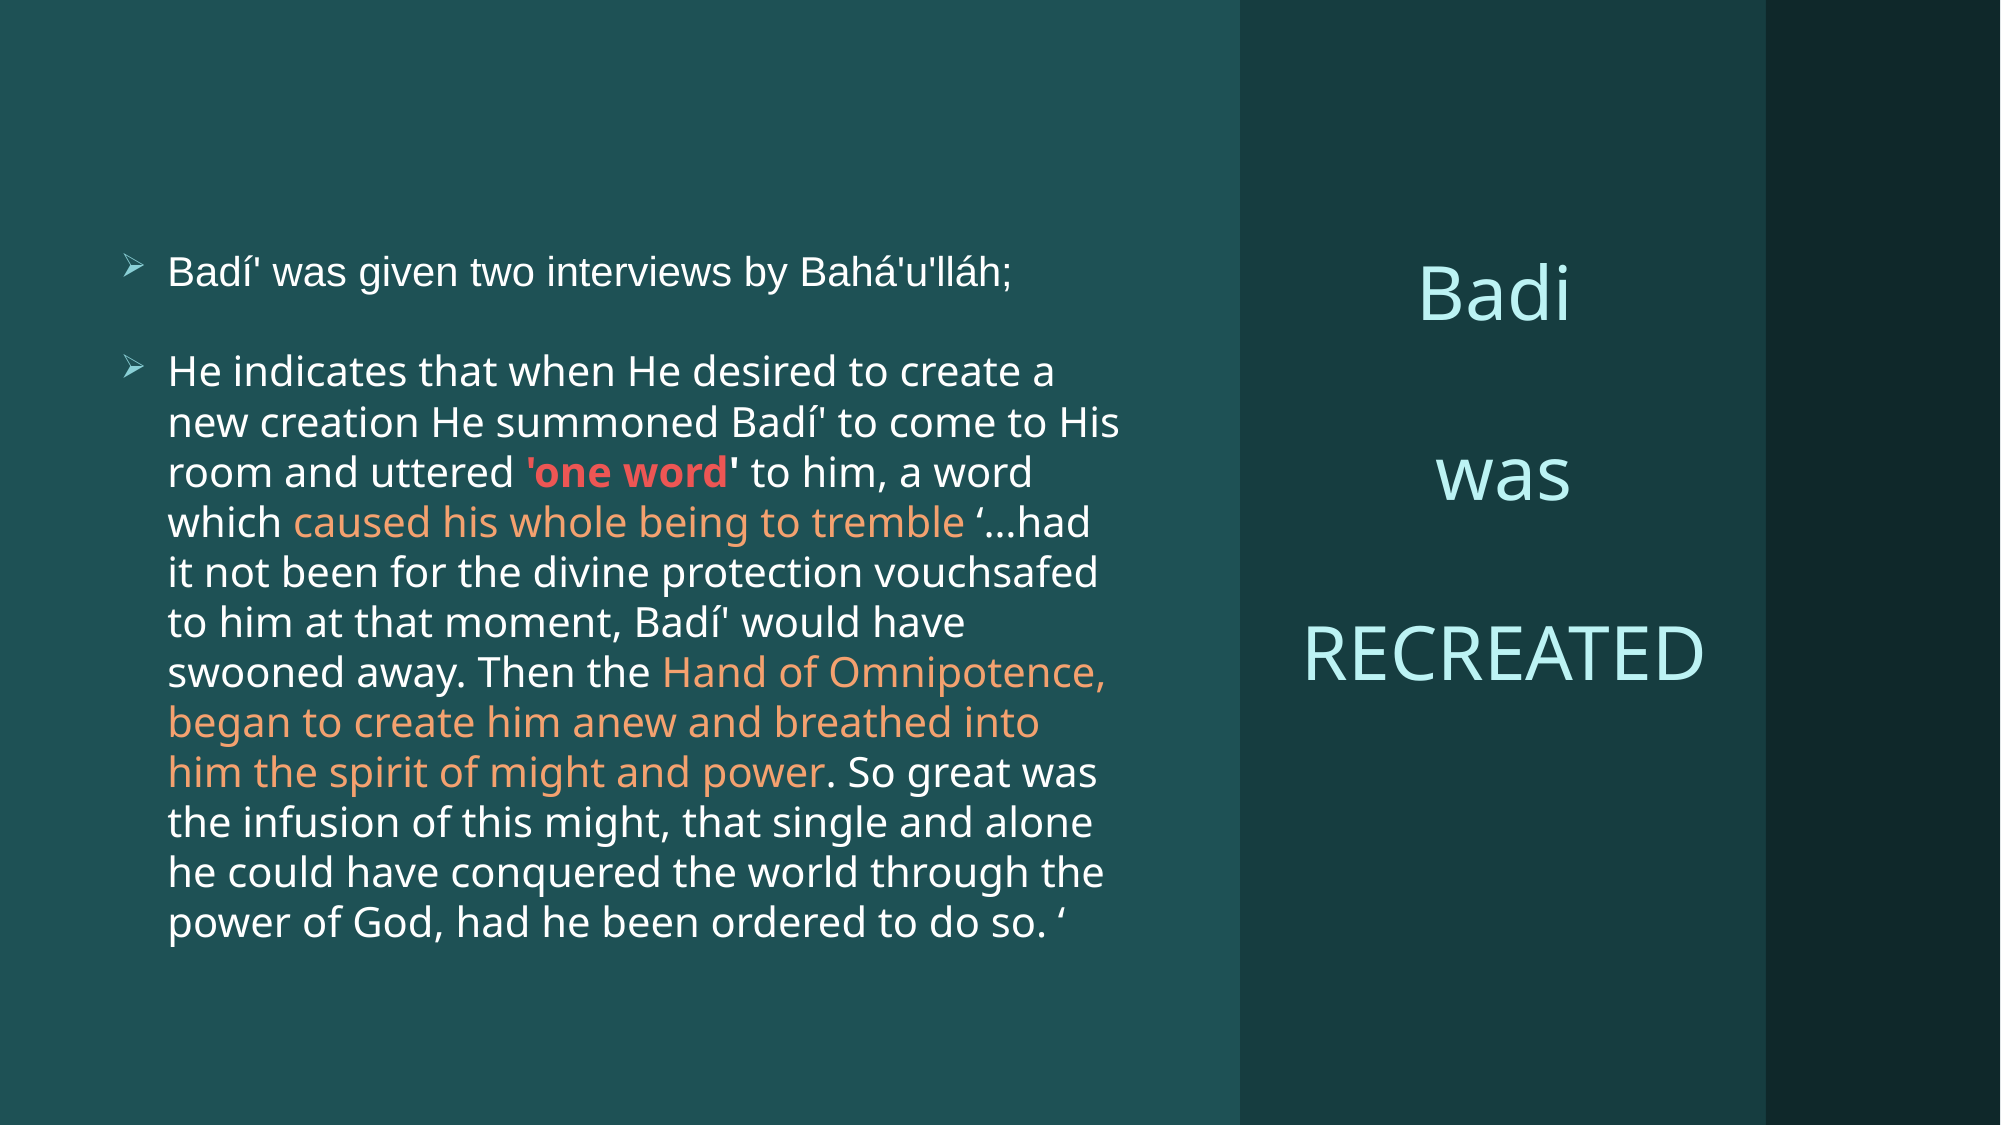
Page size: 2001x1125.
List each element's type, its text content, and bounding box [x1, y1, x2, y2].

text_box [1764, 0, 2000, 1125]
text_box [1239, 0, 1764, 1125]
text_box [0, 0, 1239, 1125]
title Badi was RECREATED [1277, 237, 1732, 734]
list Badí' was given two interviews by Bahá'u'lláh; He indicates that when He desired to create a new creation He summoned Badí' to come to His room and uttered 'one word' to him, a word which caused his whole being to tremble ‘…had it not been for the divine protection vouchsafed to him at that moment, Badí' would have swooned away. Then the Hand of Omnipotence, began to create him anew and breathed into him the spirit of might and power. So great was the infusion of this might, that single and alone he could have conquered the world through the power of God, had he been ordered to do so. ‘ [105, 237, 1137, 1020]
